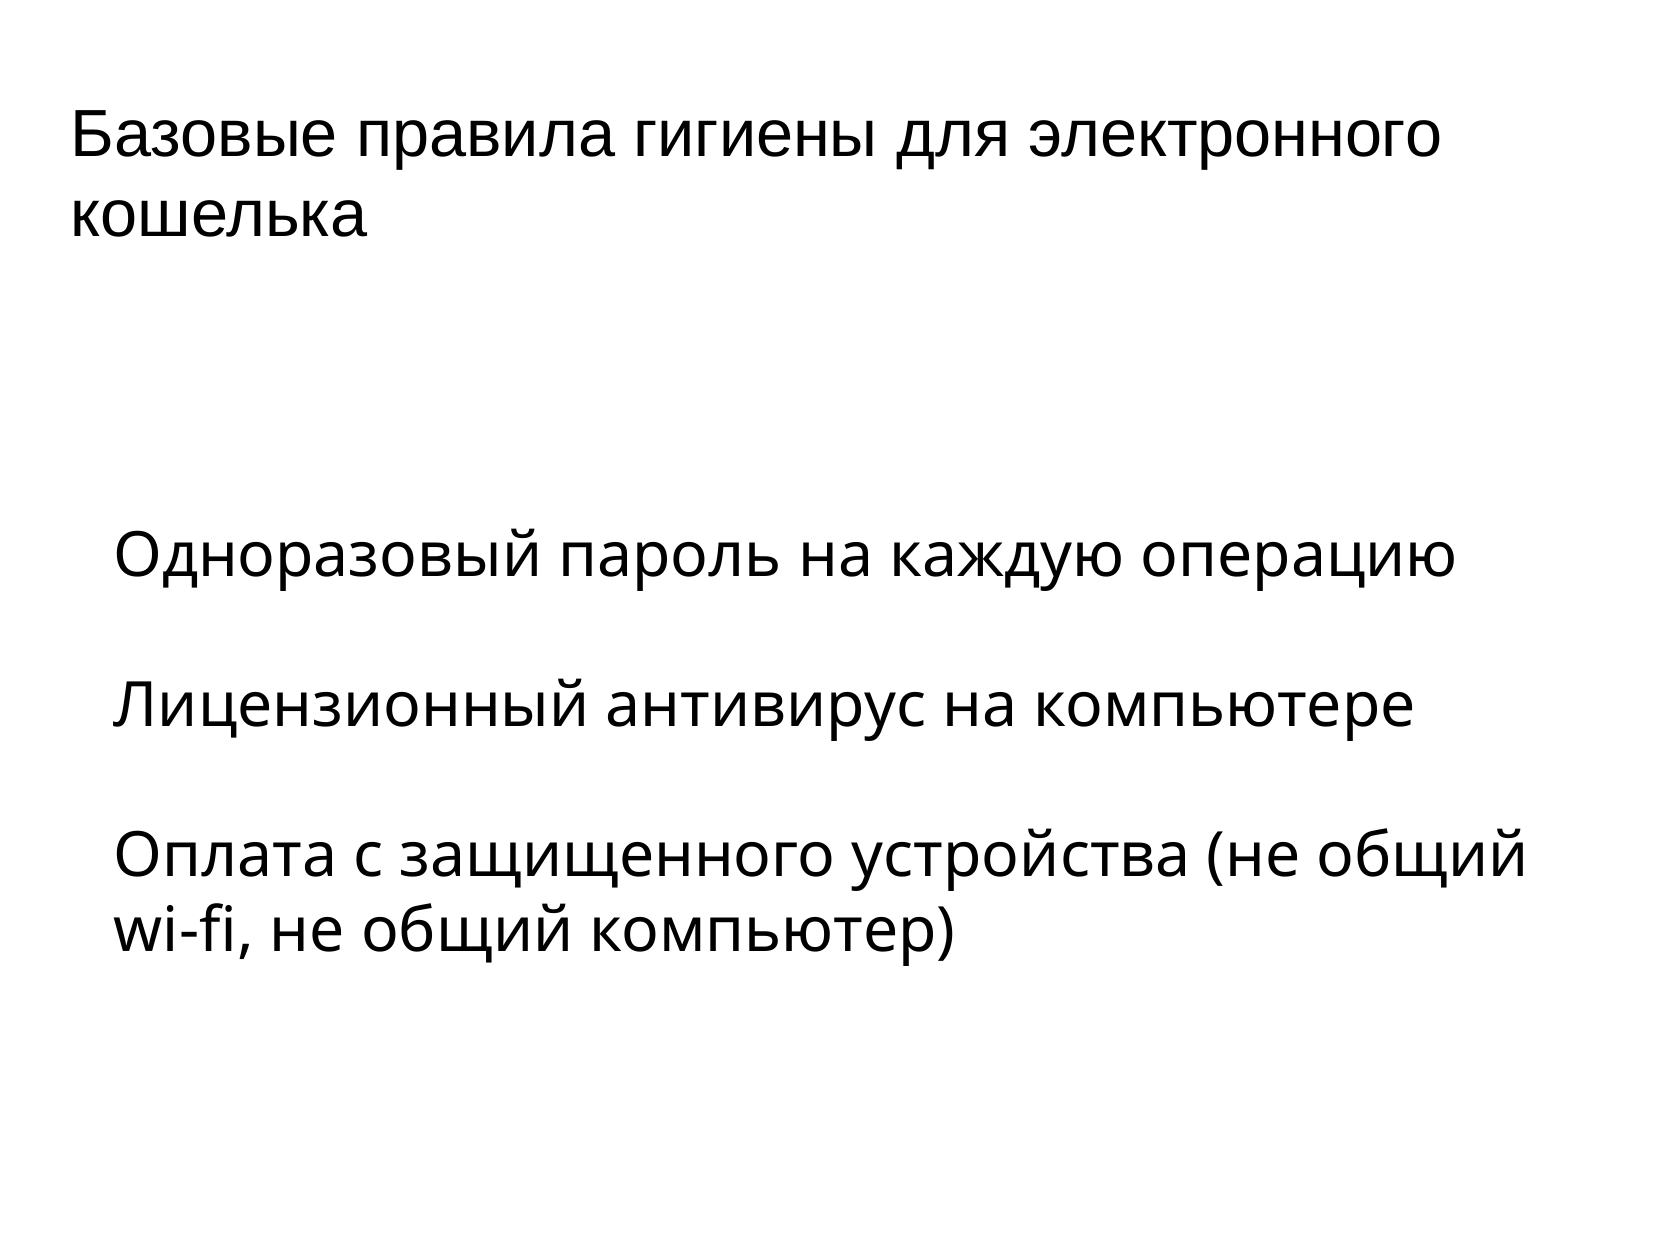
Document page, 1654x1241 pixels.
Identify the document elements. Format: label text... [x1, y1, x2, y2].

text_box Одноразовый пароль на каждую операцию Лицензионный антивирус на компьютере Оплата с защищенного устройства (не общий wi-fi, не общий компьютер) [113, 355, 1595, 1122]
title Базовые правила гигиены для электронного кошелька [70, 82, 1588, 209]
